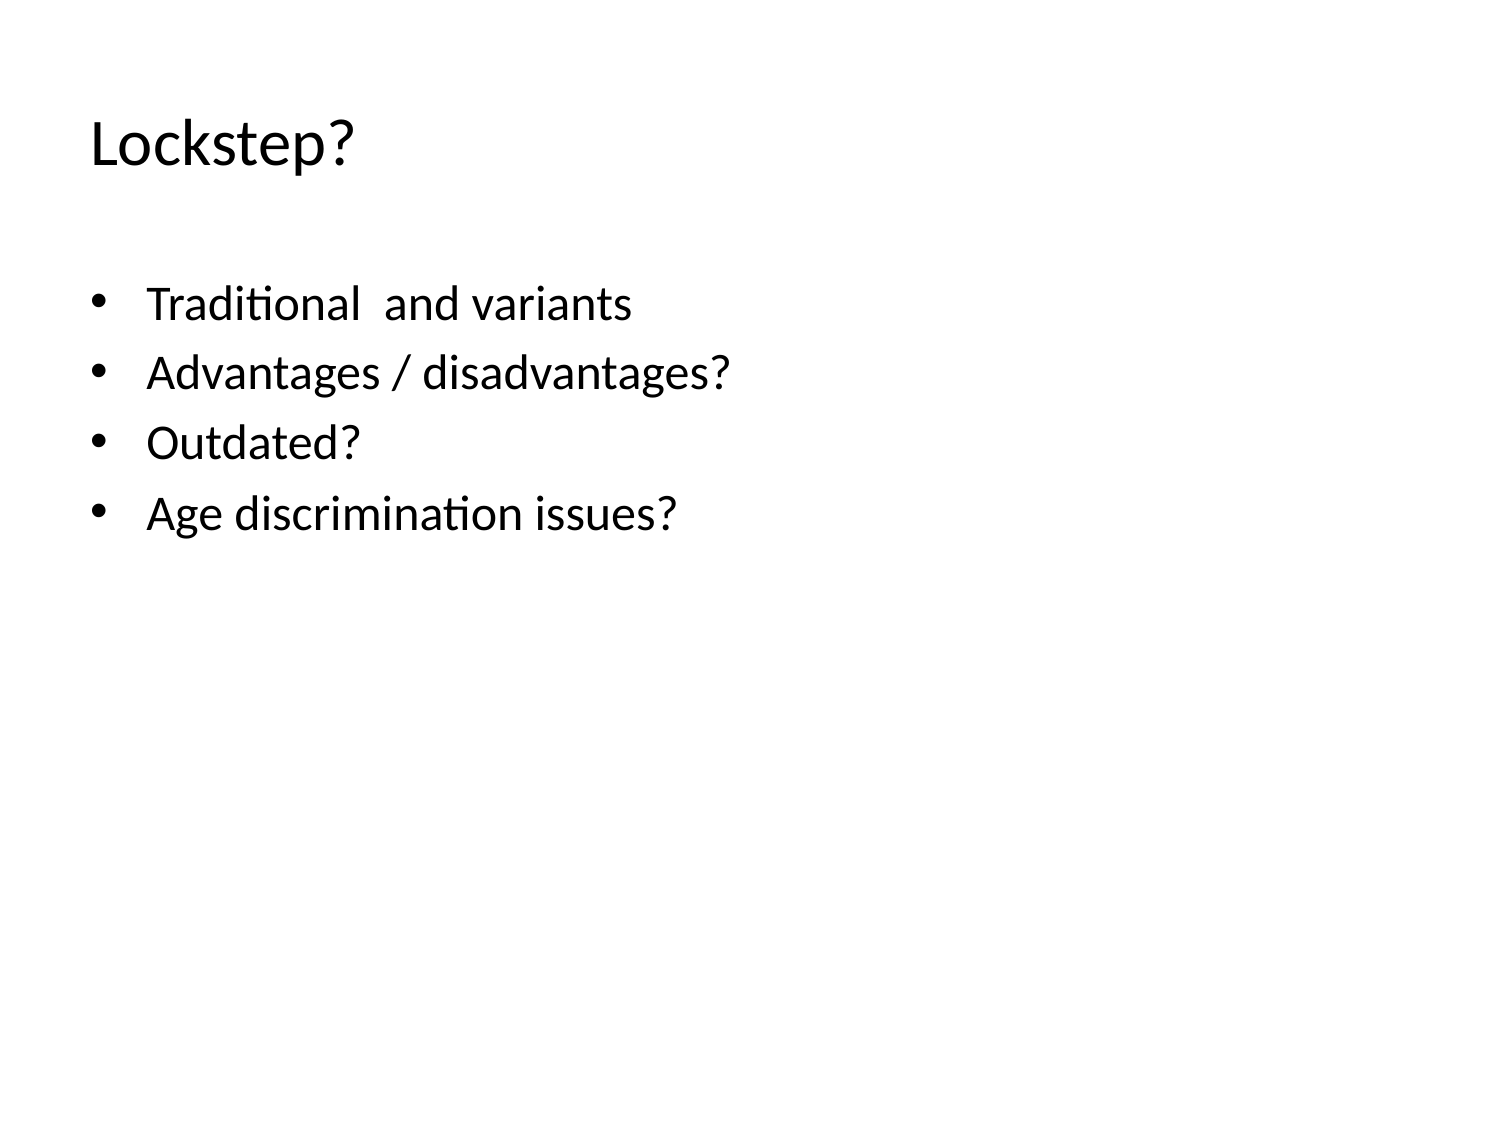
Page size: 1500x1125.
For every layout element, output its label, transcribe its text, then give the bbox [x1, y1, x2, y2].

title Lockstep? [75, 45, 1425, 233]
list Traditional and variants Advantages / disadvantages? Outdated? Age discrimination issues? [75, 262, 1425, 1005]
